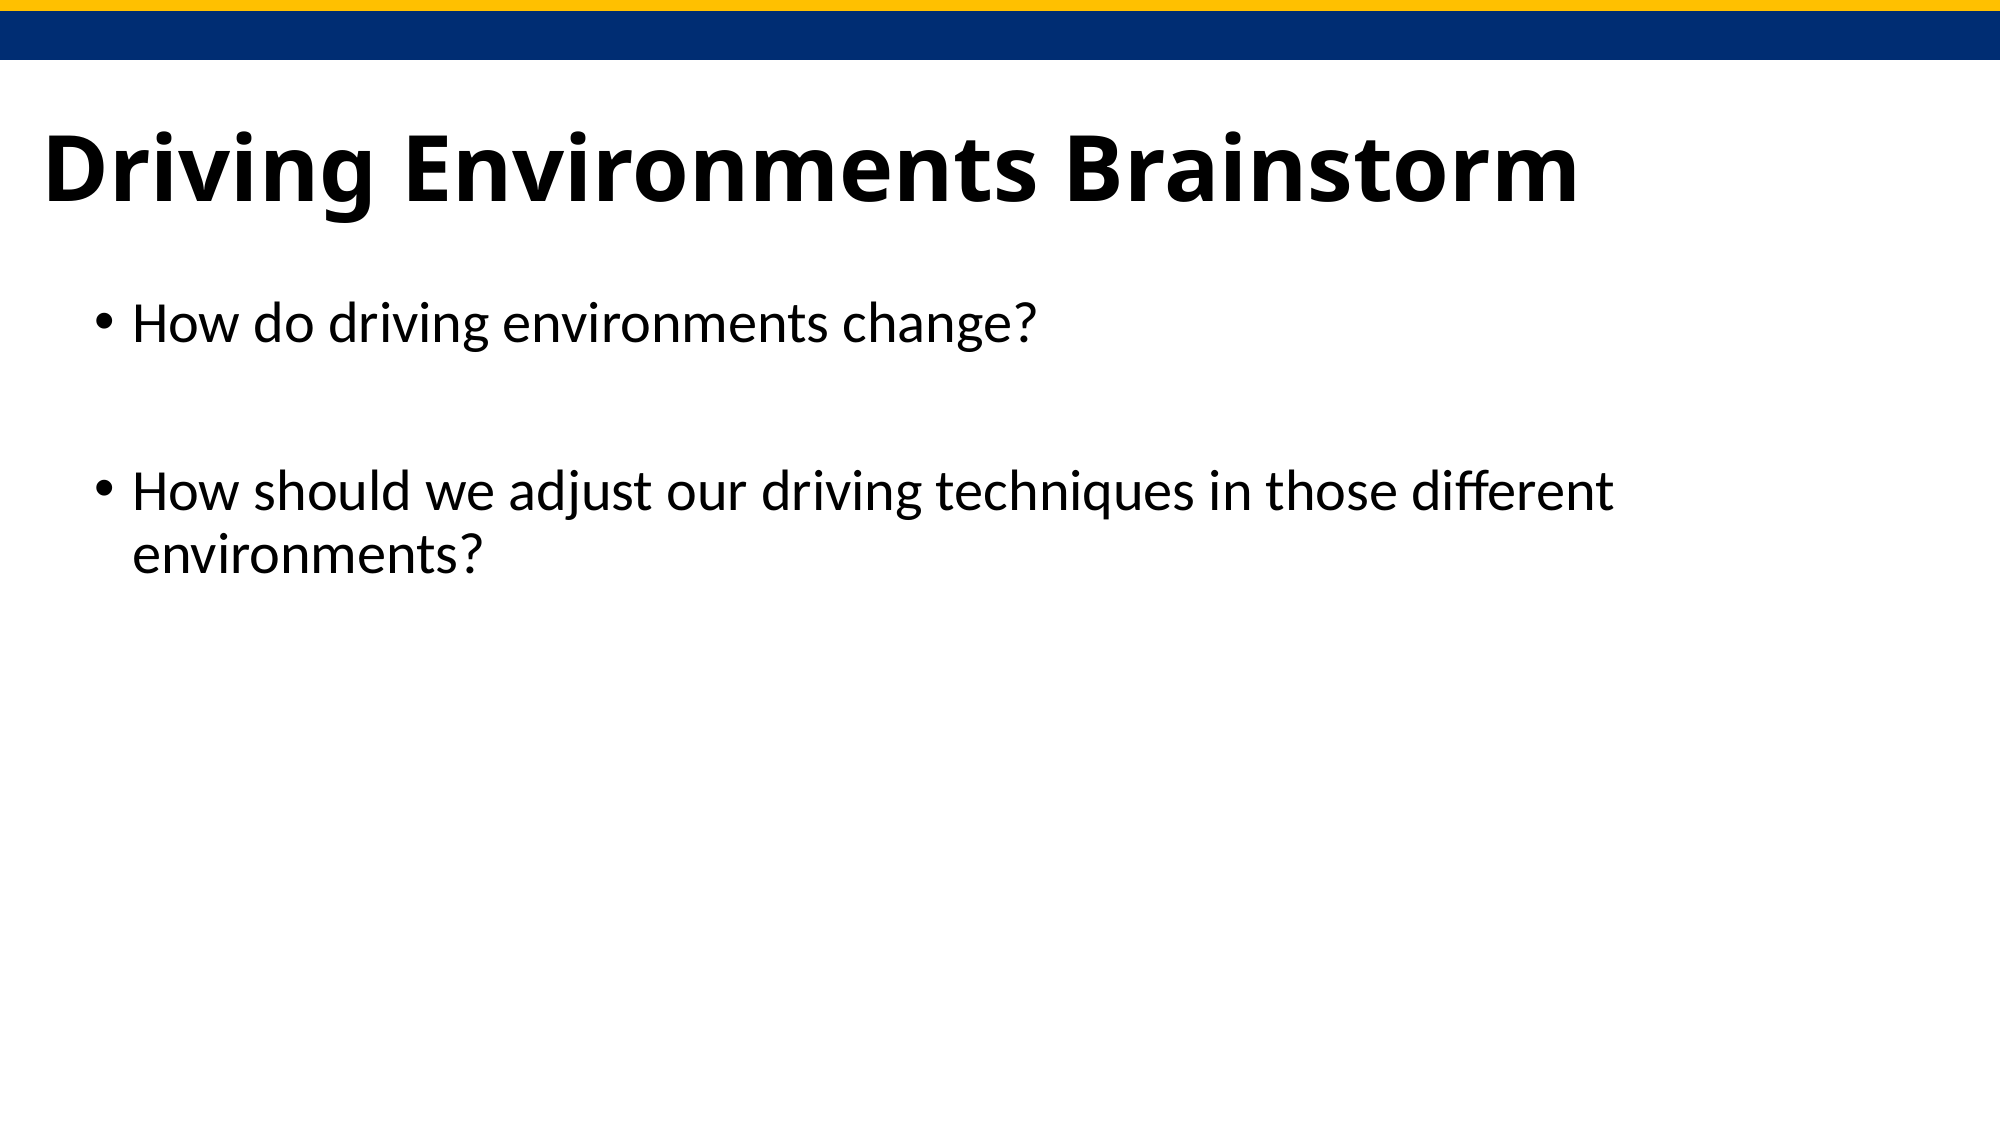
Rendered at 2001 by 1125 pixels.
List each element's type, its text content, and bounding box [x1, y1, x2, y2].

picture [0, 0, 2000, 60]
title Driving Environments Brainstorm [26, 63, 1752, 281]
list How do driving environments change? How should we adjust our driving techniques in those different environments? [79, 284, 1892, 1014]
